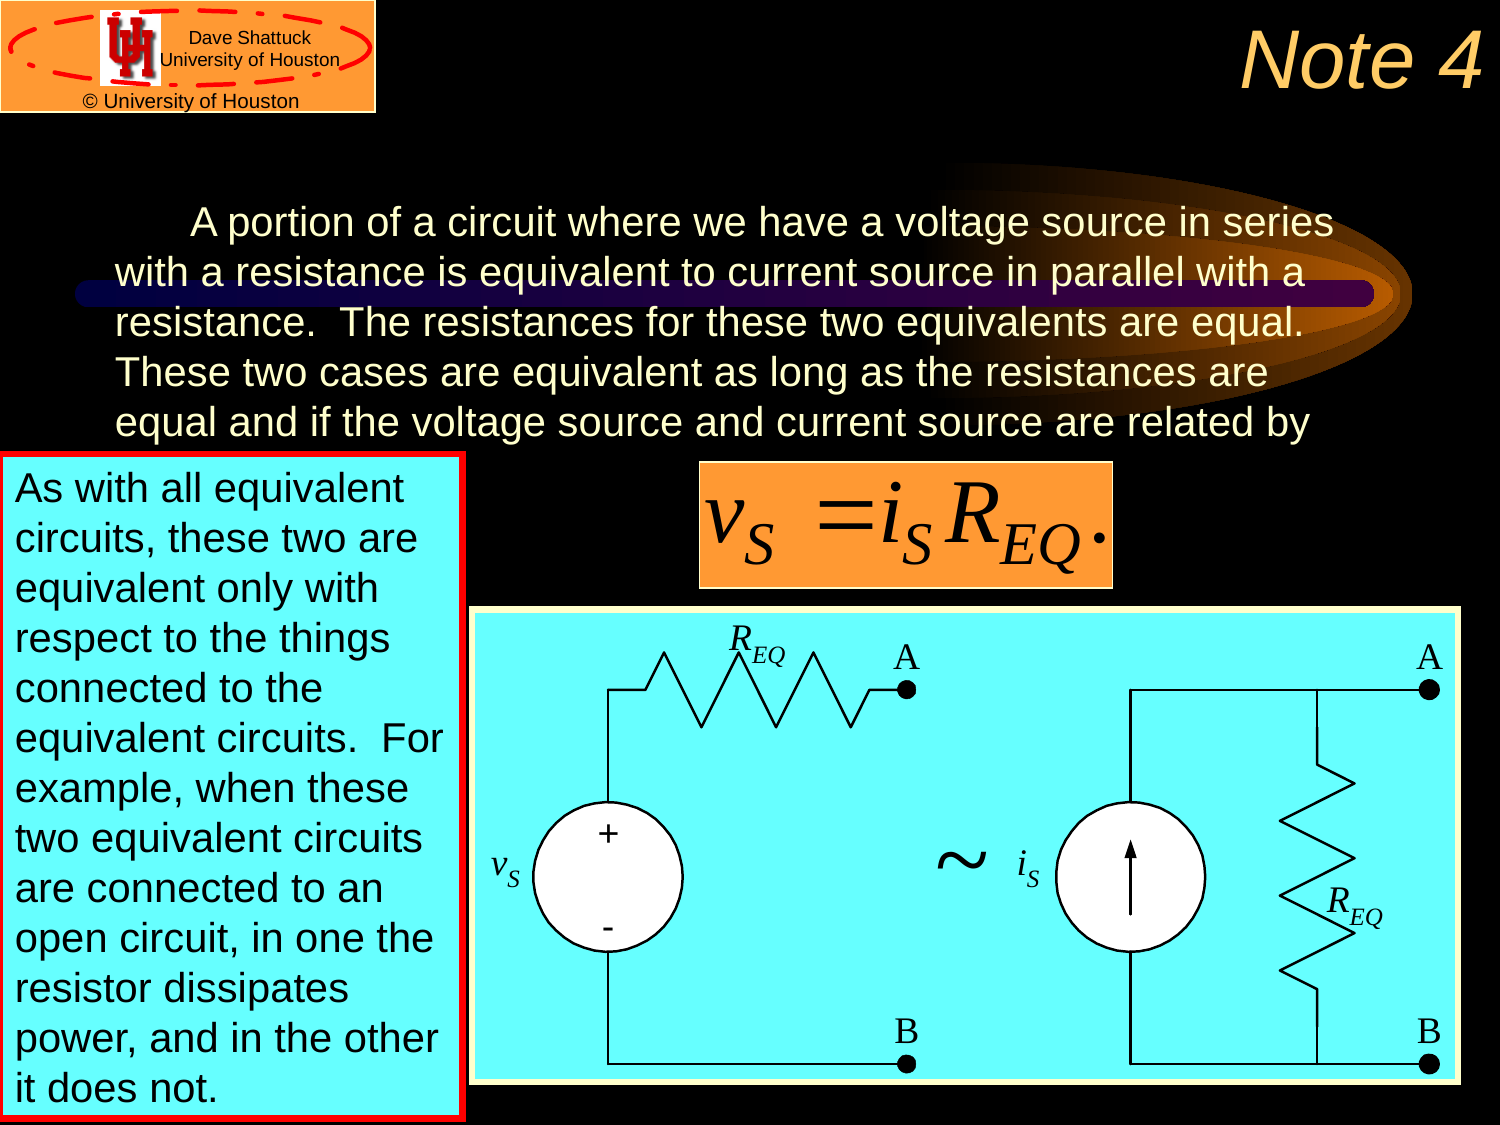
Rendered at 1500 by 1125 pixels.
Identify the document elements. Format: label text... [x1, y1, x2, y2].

title Note 4 [225, 0, 1500, 113]
list A portion of a circuit where we have a voltage source in series with a resistance is equivalent to current source in parallel with a resistance. The resistances for these two equivalents are equal. These two cases are equivalent as long as the resistances are equal and if the voltage source and current source are related by [99, 187, 1375, 513]
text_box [699, 462, 1113, 588]
text_box As with all equivalent circuits, these two are equivalent only with respect to the things connected to the equivalent circuits. For example, when these two equivalent circuits are connected to an open circuit, in one the resistor dissipates power, and in the other it does not. [0, 453, 463, 1119]
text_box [474, 612, 1455, 1080]
